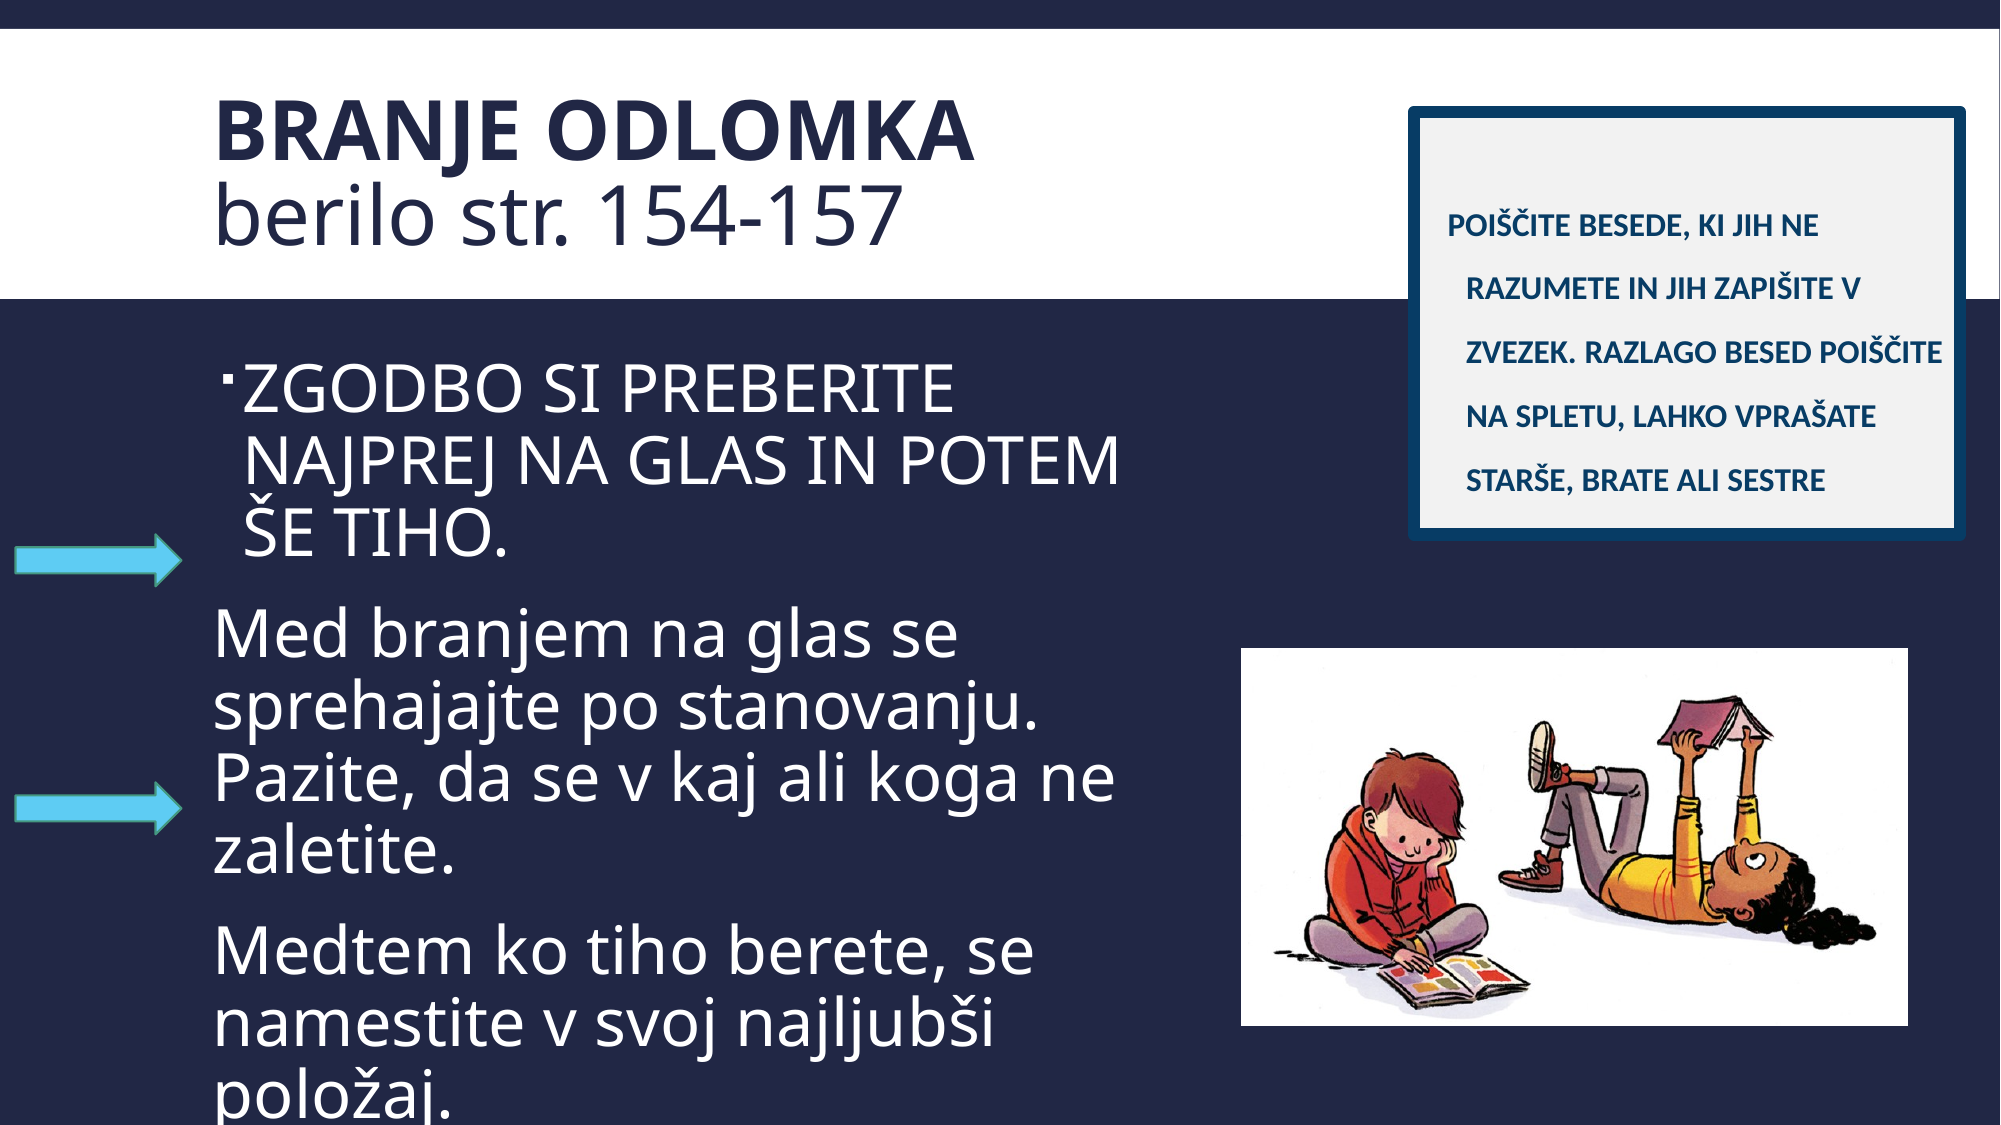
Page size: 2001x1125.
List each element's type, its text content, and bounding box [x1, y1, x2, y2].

list POIŠČITE BESEDE, KI JIH NE RAZUMETE IN JIH ZAPIŠITE V ZVEZEK. RAZLAGO BESED POIŠČITE NA SPLETU, LAHKO VPRAŠATE STARŠE, BRATE ALI SESTRE [1414, 112, 1960, 535]
text_box [14, 533, 183, 588]
title Branje odlomka berilo str. 154-157 [197, 46, 1803, 309]
list ZGODBO SI PREBERITE NAJPREJ NA GLAS IN POTEM ŠE TIHO. Med branjem na glas se sprehajajte po stanovanju. Pazite, da se v kaj ali koga ne zaletite. Medtem ko tiho berete, se namestite v svoj najljubši položaj. [198, 347, 1203, 1023]
picture [1241, 647, 1908, 1027]
text_box [14, 781, 183, 836]
